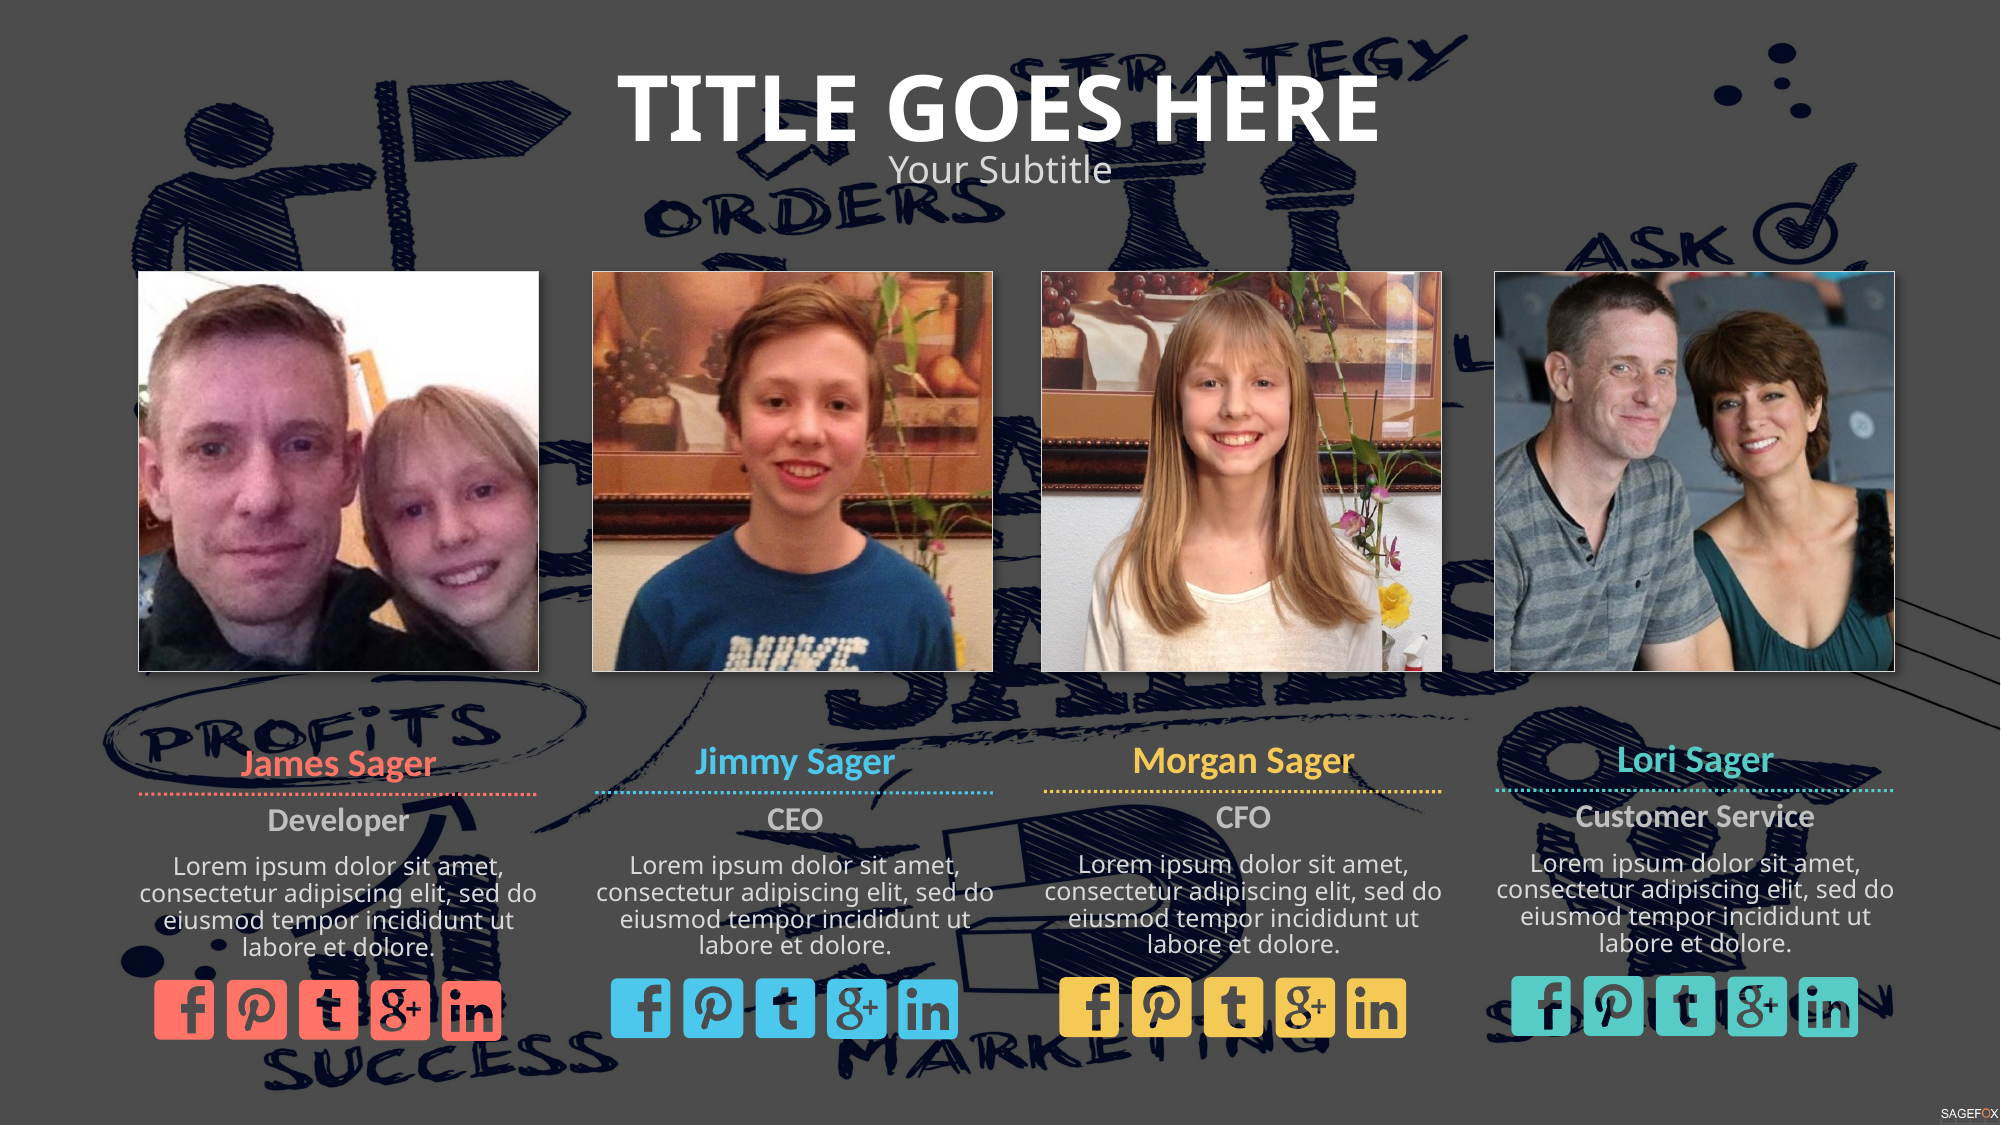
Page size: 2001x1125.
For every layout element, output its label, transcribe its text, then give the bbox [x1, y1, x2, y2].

text_box [591, 270, 993, 672]
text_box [154, 979, 502, 1041]
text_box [610, 978, 958, 1040]
text_box Jimmy Sager [620, 740, 971, 784]
text_box CFO [1068, 797, 1419, 840]
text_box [1059, 977, 1407, 1039]
picture [0, 0, 2001, 1125]
text_box [1040, 270, 1442, 672]
text_box [1494, 271, 1896, 673]
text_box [548, 42, 1452, 199]
text_box James Sager [163, 742, 514, 785]
text_box [138, 270, 540, 672]
text_box Lorem ipsum dolor sit amet, consectetur adipiscing elit, sed do eiusmod tempor incididunt ut labore et dolore. [1043, 851, 1444, 965]
text_box Lorem ipsum dolor sit amet, consectetur adipiscing elit, sed do eiusmod tempor incididunt ut labore et dolore. [1495, 850, 1896, 964]
text_box Lorem ipsum dolor sit amet, consectetur adipiscing elit, sed do eiusmod tempor incididunt ut labore et dolore. [138, 854, 539, 968]
text_box Customer Service [1520, 796, 1871, 839]
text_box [1511, 976, 1859, 1038]
text_box Lorem ipsum dolor sit amet, consectetur adipiscing elit, sed do eiusmod tempor incididunt ut labore et dolore. [595, 852, 996, 966]
text_box Lori Sager [1520, 738, 1871, 781]
text_box CEO [620, 798, 971, 841]
text_box Developer [163, 799, 514, 842]
text_box Morgan Sager [1068, 739, 1419, 782]
